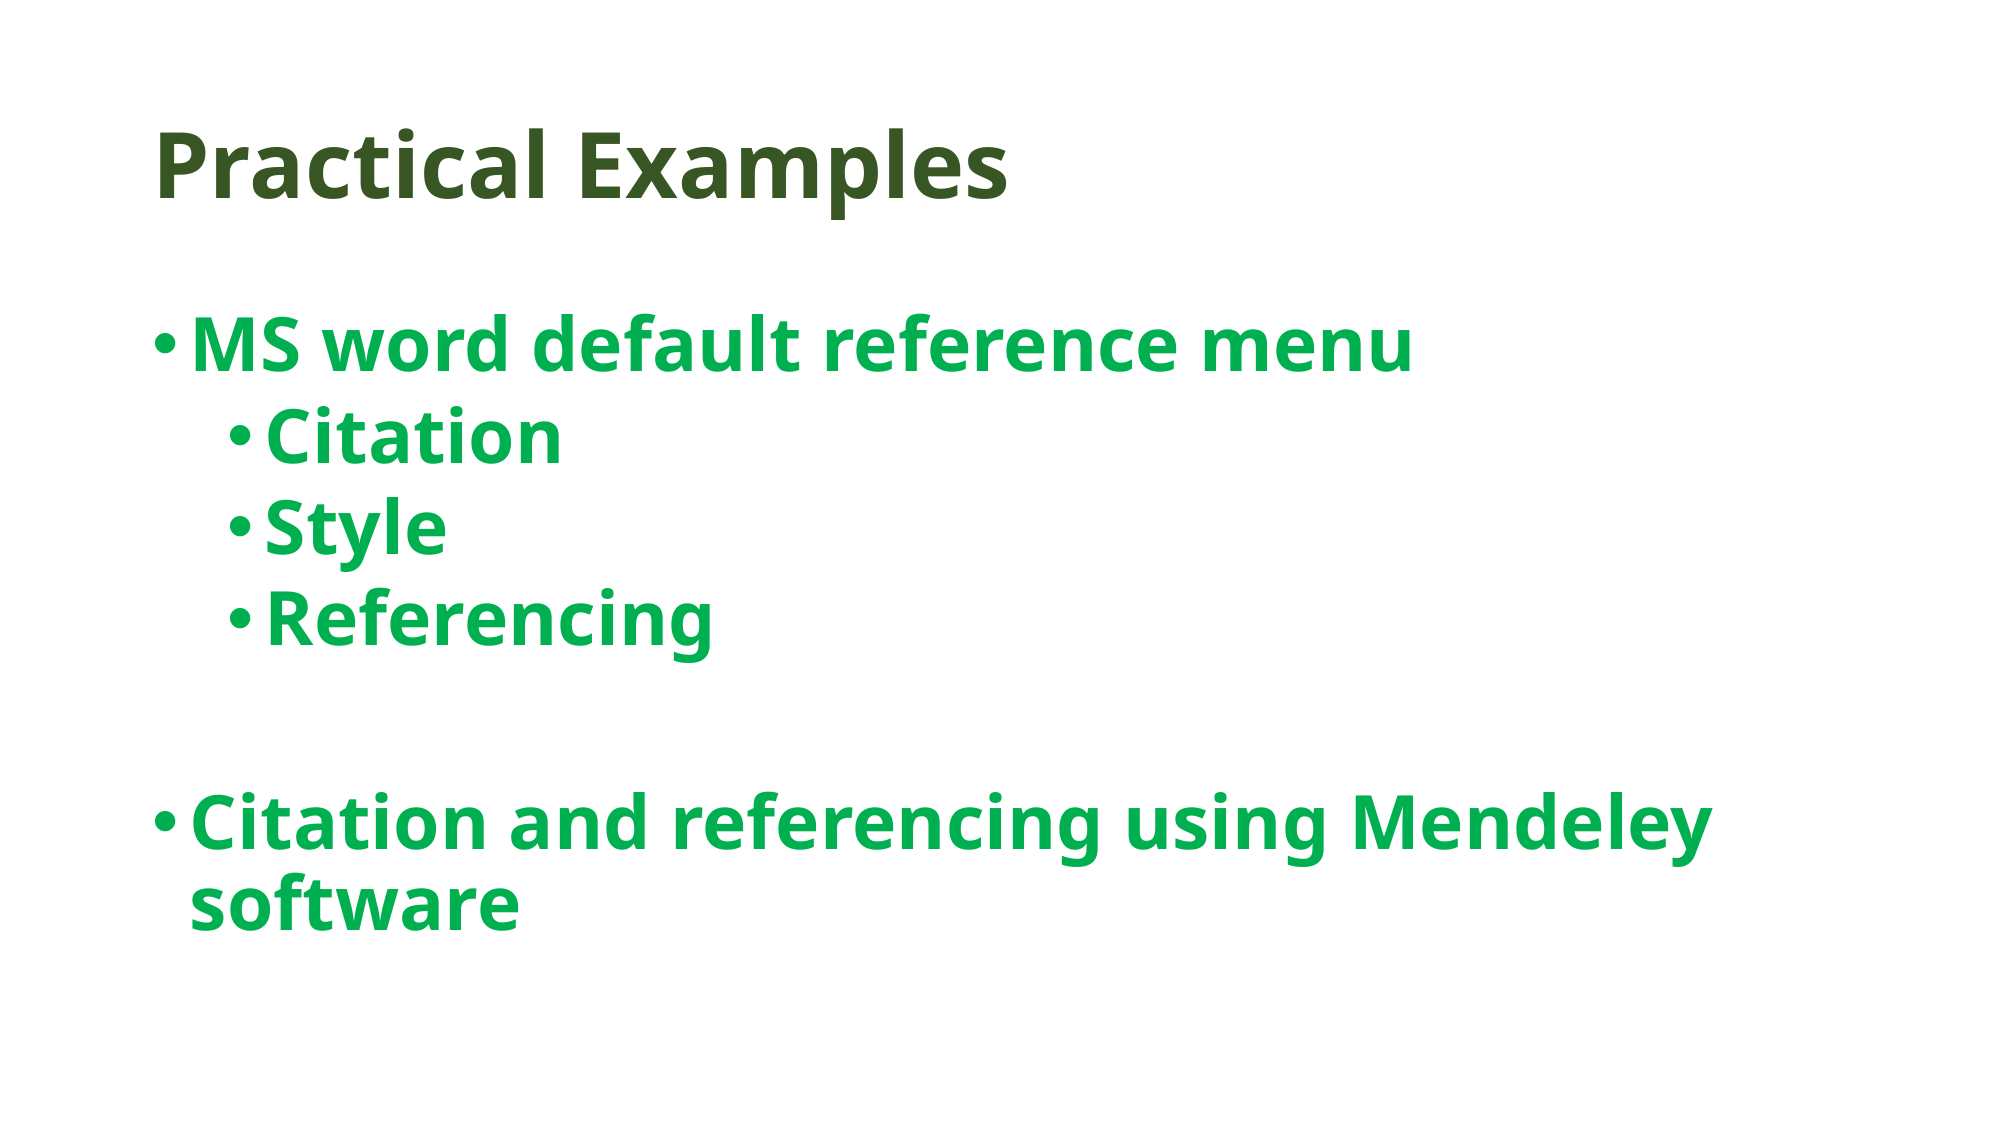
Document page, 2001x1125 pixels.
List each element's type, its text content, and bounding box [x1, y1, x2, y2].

list MS word default reference menu Citation Style Referencing Citation and referencing using Mendeley software [137, 299, 1863, 1014]
title Practical Examples [137, 59, 1863, 278]
